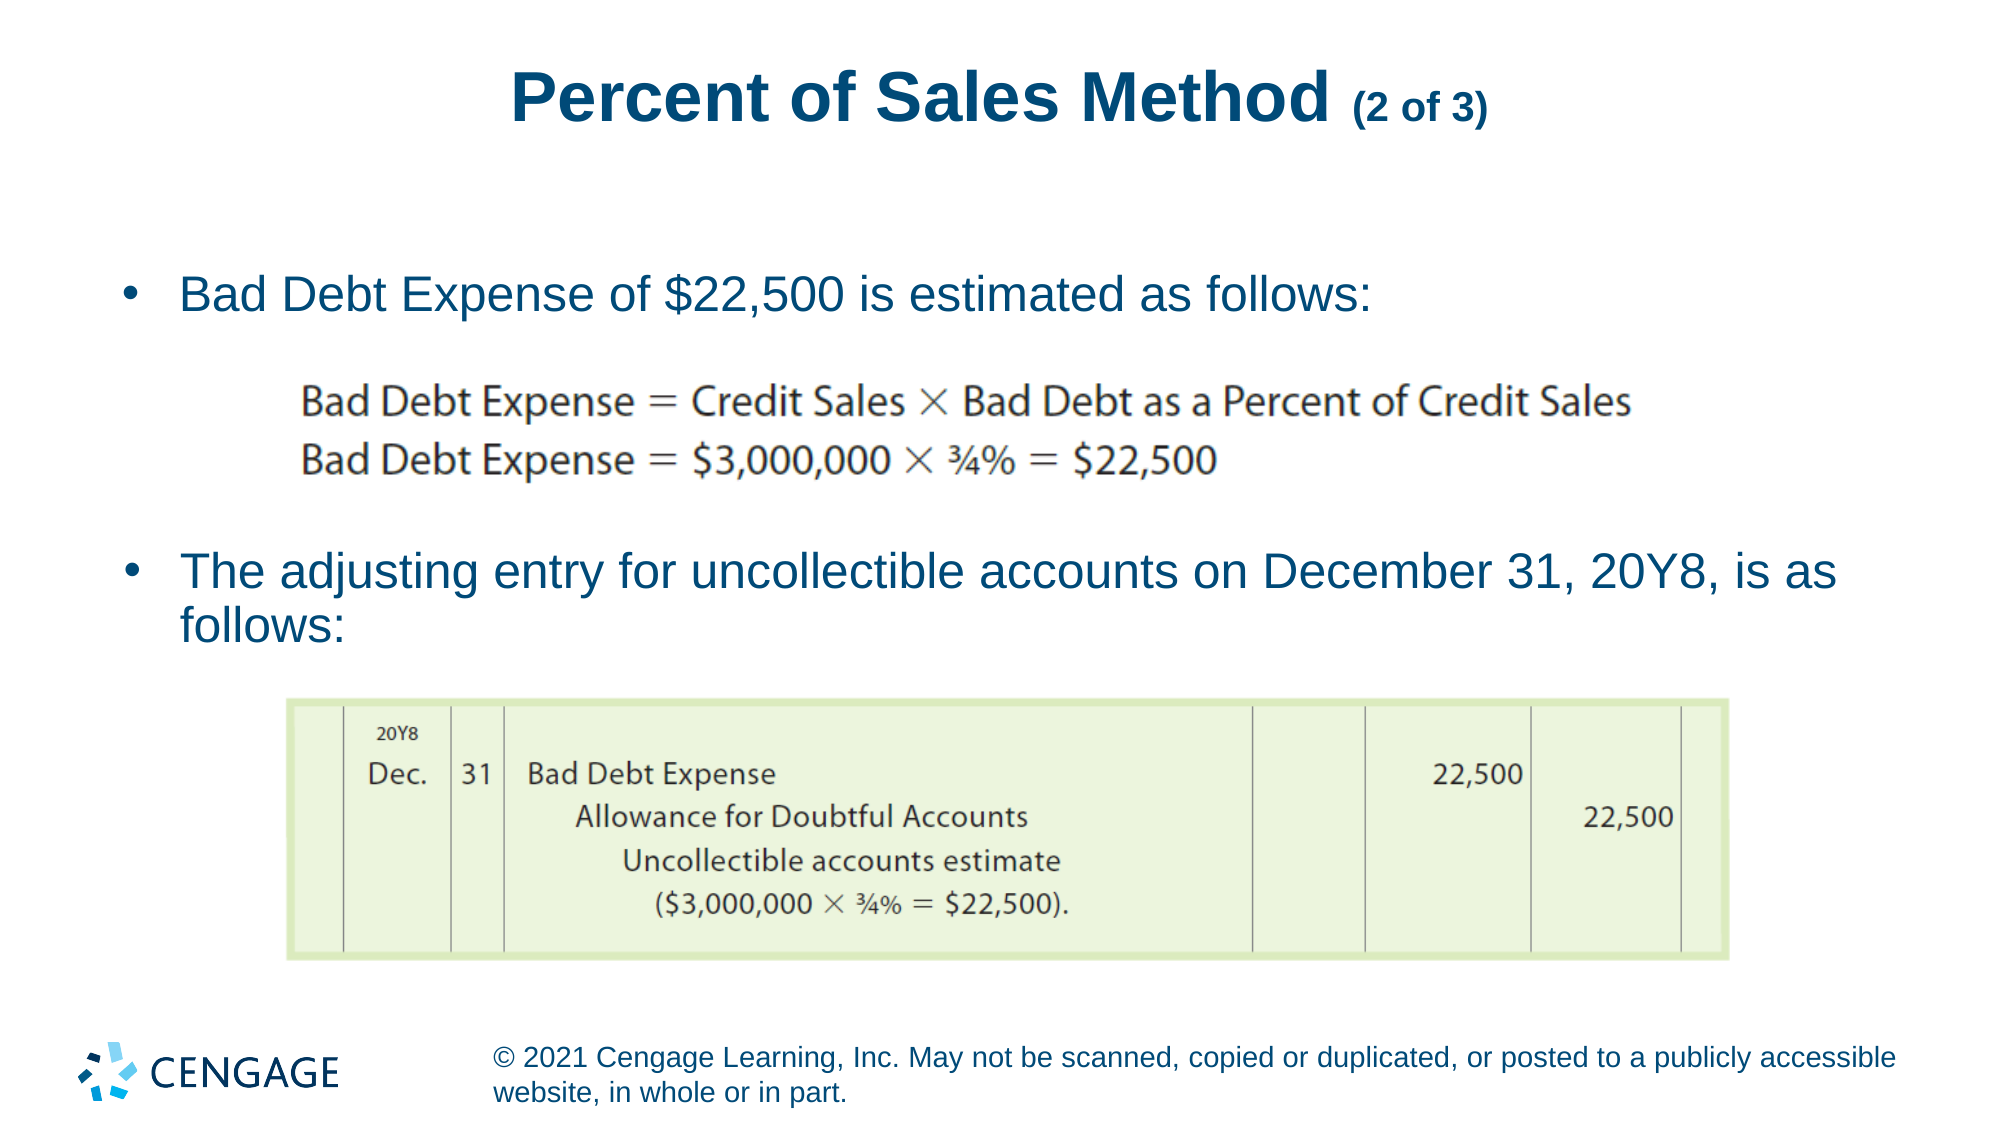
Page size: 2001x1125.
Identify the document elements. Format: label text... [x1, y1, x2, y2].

list The adjusting entry for uncollectible accounts on December 31, 20Y8, is as follows: [123, 544, 1880, 765]
list Bad Debt Expense of $22,500 is estimated as follows: [121, 268, 1880, 345]
picture [267, 687, 1742, 966]
picture [275, 371, 1702, 491]
picture [78, 1042, 338, 1101]
title Percent of Sales Method (2 of 3) [137, 59, 1863, 171]
